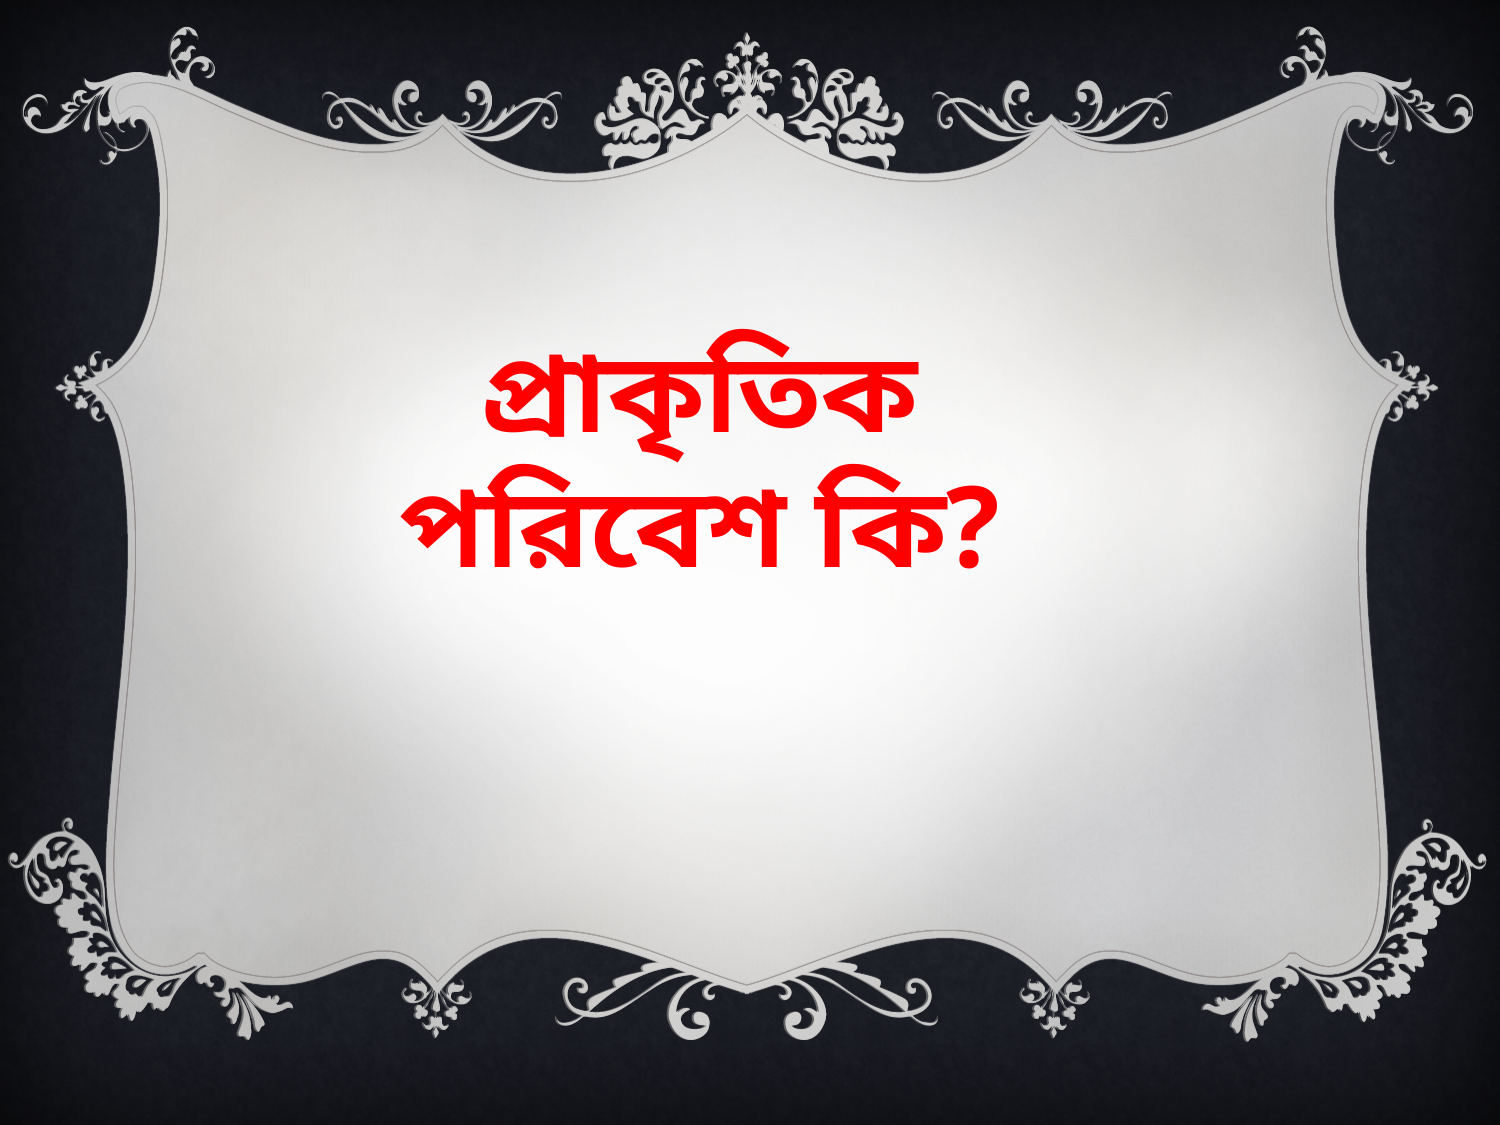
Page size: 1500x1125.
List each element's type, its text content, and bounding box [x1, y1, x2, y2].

text_box প্রাকৃতিক পরিবেশ কি? [275, 312, 1125, 598]
picture [0, 0, 1500, 1125]
